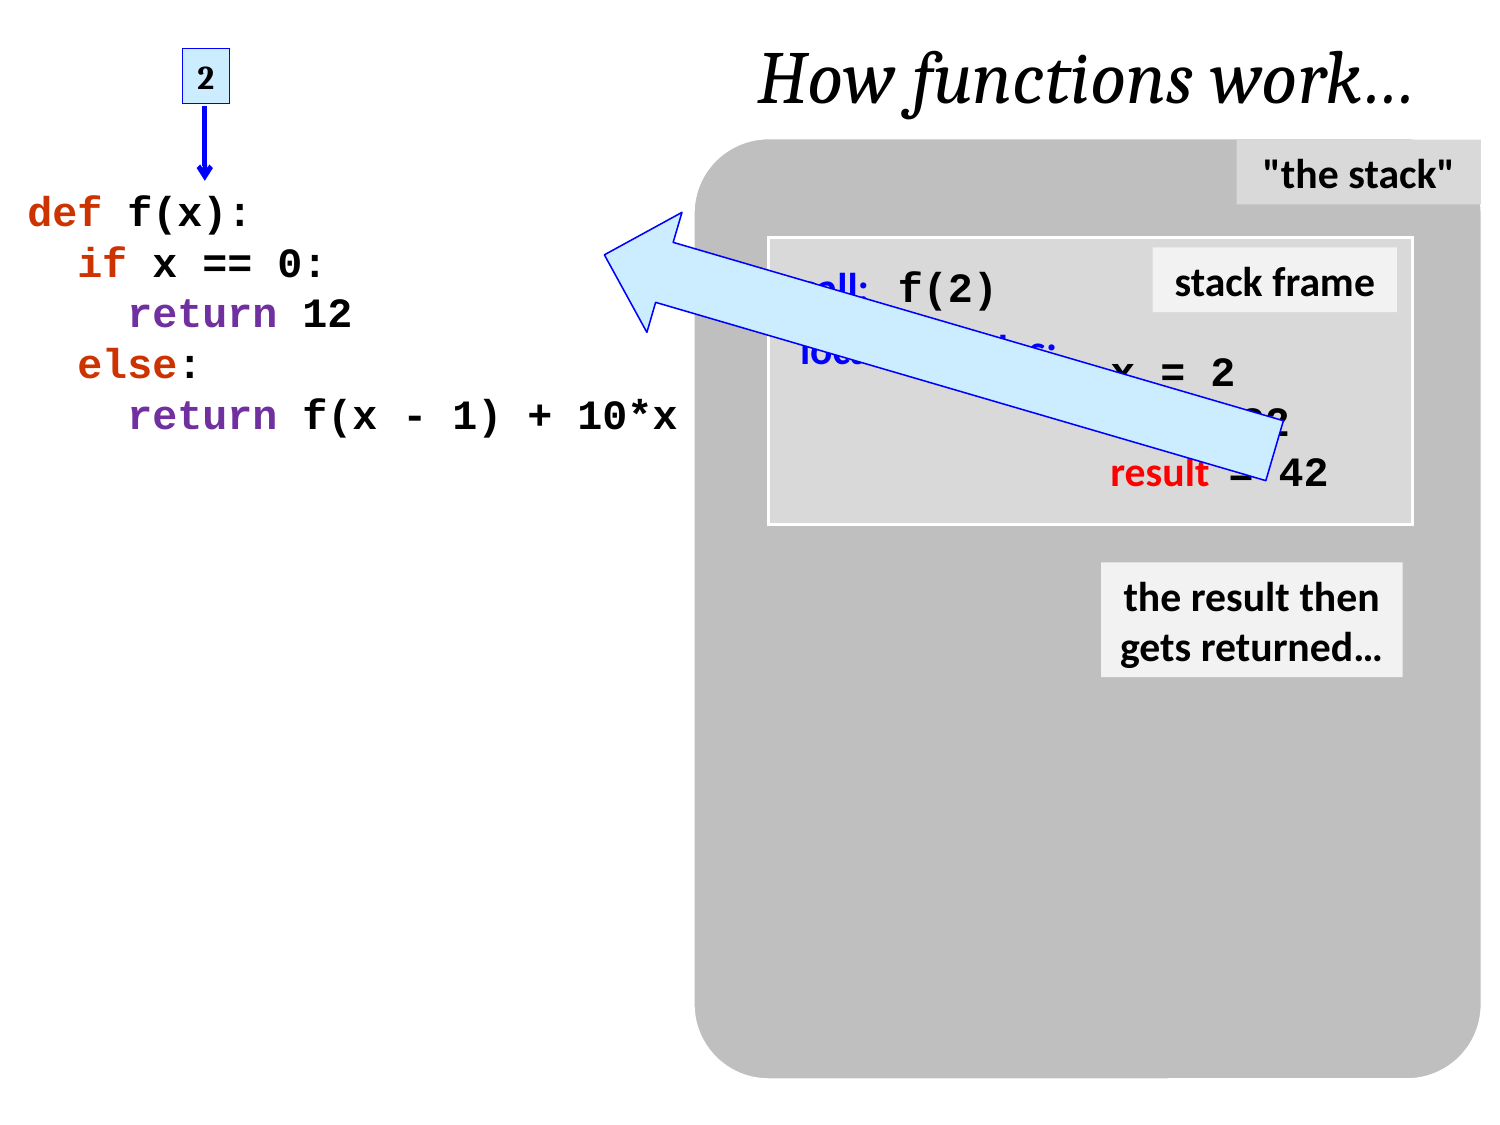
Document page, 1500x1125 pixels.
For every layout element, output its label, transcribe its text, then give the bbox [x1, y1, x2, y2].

text_box the result then gets returned… [1101, 562, 1403, 678]
text_box How functions work… [742, 20, 1433, 126]
text_box "the stack" [1236, 139, 1481, 205]
text_box x = 2 f(1) = 22 result = 42 [1095, 337, 1359, 503]
text_box 2 [182, 48, 230, 104]
text_box local variables: [785, 341, 921, 381]
text_box call: f(2) [785, 253, 1261, 319]
text_box [768, 237, 1413, 525]
text_box [604, 212, 1284, 481]
text_box [693, 138, 1482, 1080]
text_box stack frame [1152, 247, 1397, 313]
text_box def f(x): if x == 0: return 12 else: return f(x - 1) + 10*x [12, 194, 785, 443]
text_box local variables: [926, 315, 1113, 370]
